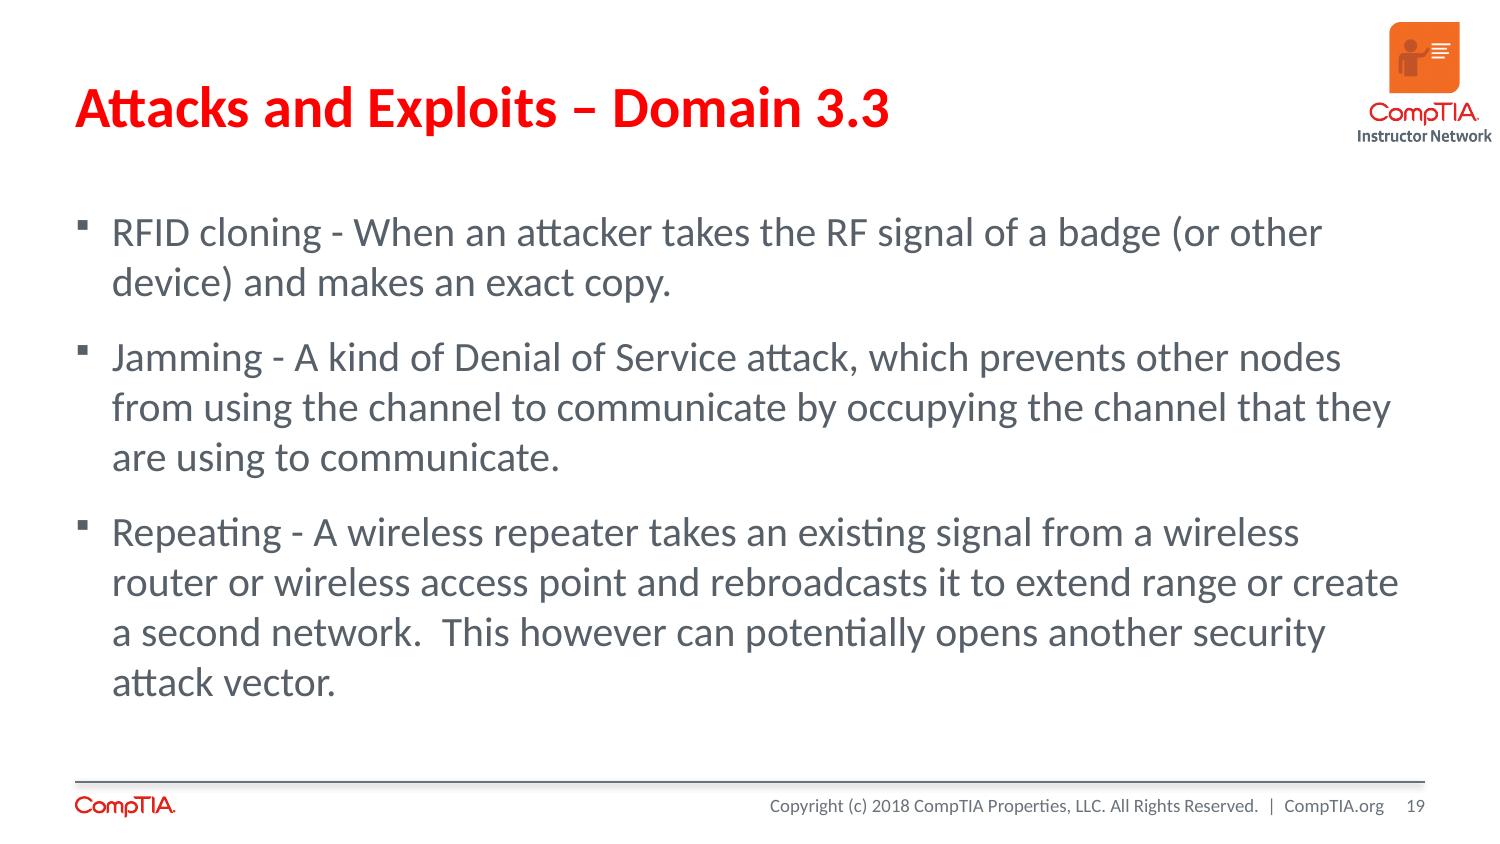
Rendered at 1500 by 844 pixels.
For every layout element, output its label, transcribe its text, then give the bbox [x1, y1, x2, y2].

title Attacks and Exploits – Domain 3.3 [75, 33, 1425, 175]
picture [1358, 22, 1492, 142]
list RFID cloning - When an attacker takes the RF signal of a badge (or other device) and makes an exact copy. Jamming - A kind of Denial of Service attack, which prevents other nodes from using the channel to communicate by occupying the channel that they are using to communicate. Repeating - A wireless repeater takes an existing signal from a wireless router or wireless access point and rebroadcasts it to extend range or create a second network. This however can potentially opens another security attack vector. [75, 196, 1425, 754]
slide_number 19 [1384, 782, 1425, 827]
